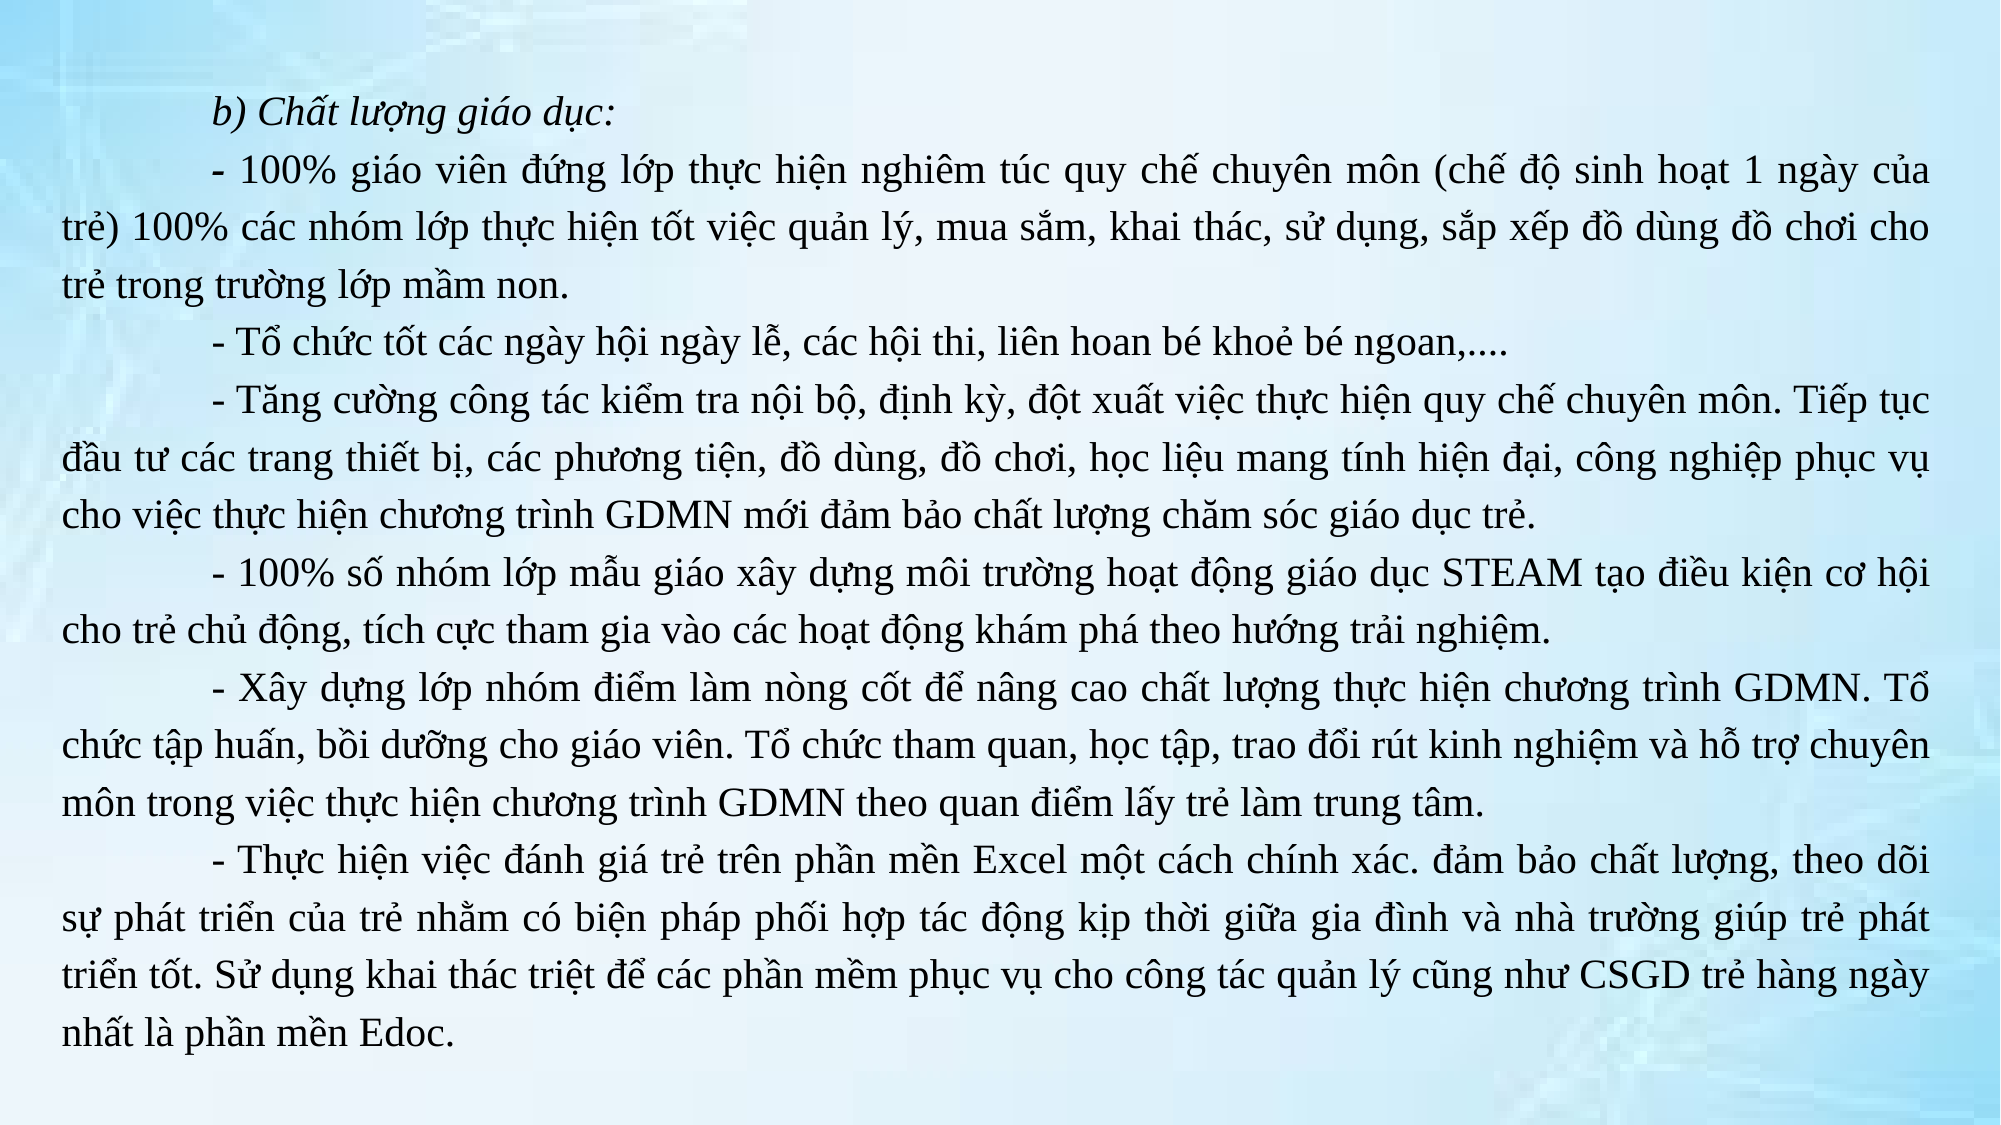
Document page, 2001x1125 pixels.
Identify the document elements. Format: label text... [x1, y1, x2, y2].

text_box b) Chất lượng giáo dục: - 100% giáo viên đứng lớp thực hiện nghiêm túc quy chế chuyên môn (chế độ sinh hoạt 1 ngày của trẻ) 100% các nhóm lớp thực hiện tốt việc quản lý, mua sắm, khai thác, sử dụng, sắp xếp đồ dùng đồ chơi cho trẻ trong trường lớp mầm non. - Tổ chức tốt các ngày hội ngày lễ, các hội thi, liên hoan bé khoẻ bé ngoan,.... - Tăng cường công tác kiểm tra nội bộ, định kỳ, đột xuất việc thực hiện quy chế chuyên môn. Tiếp tục đầu tư các trang thiết bị, các phương tiện, đồ dùng, đồ chơi, học liệu mang tính hiện đại, công nghiệp phục vụ cho việc thực hiện chương trình GDMN mới đảm bảo chất lượng chăm sóc giáo dục trẻ. - 100% số nhóm lớp mẫu giáo xây dựng môi trường hoạt động giáo dục STEAM tạo điều kiện cơ hội cho trẻ chủ động, tích cực tham gia vào các hoạt động khám phá theo hướng trải nghiệm. - Xây dựng lớp nhóm điểm làm nòng cốt để nâng cao chất lượng thực hiện chương trình GDMN. Tổ chức tập huấn, bồi dưỡng cho giáo viên. Tổ chức tham quan, học tập, trao đổi rút kinh nghiệm và hỗ trợ chuyên môn trong việc thực hiện chương trình GDMN theo quan điểm lấy trẻ làm trung tâm. - Thực hiện việc đánh giá trẻ trên phần mền Excel một cách chính xác. đảm bảo chất lượng, theo dõi sự phát triển của trẻ nhằm có biện pháp phối hợp tác động kịp thời giữa gia đình và nhà trường giúp trẻ phát triển tốt. Sử dụng khai thác triệt để các phần mềm phục vụ cho công tác quản lý cũng như CSGD trẻ hàng ngày nhất là phần mền Edoc. [46, 69, 1947, 1062]
picture [0, 0, 2001, 1125]
